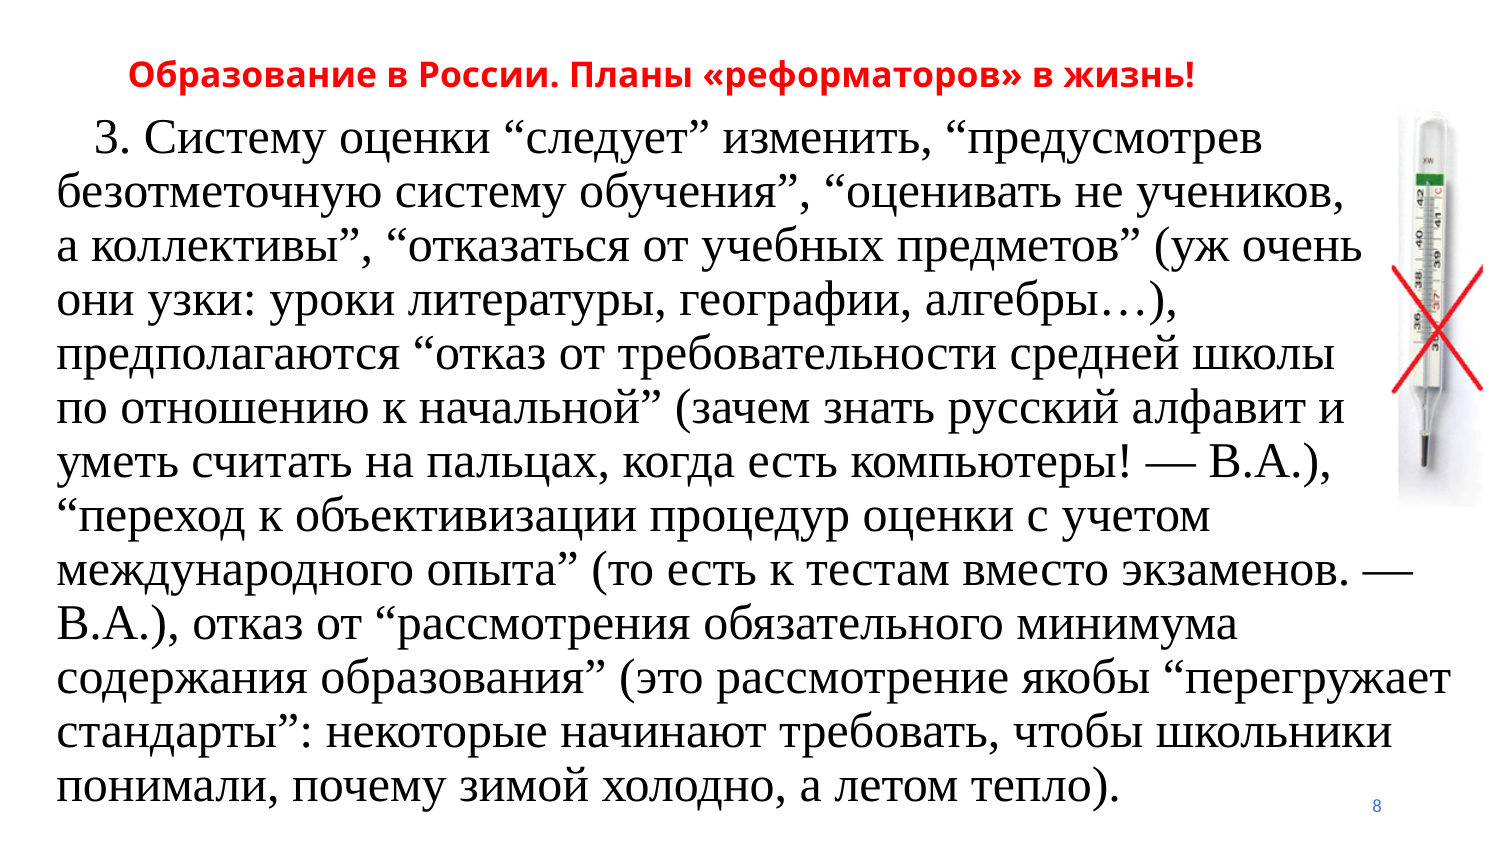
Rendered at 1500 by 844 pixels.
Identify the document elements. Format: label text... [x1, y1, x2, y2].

title Образование в России. Планы «реформаторов» в жизнь! [112, 32, 1376, 102]
picture [1387, 79, 1495, 521]
slide_number 8 [1059, 782, 1397, 827]
subtitle 3. Систему оценки “следует” изменить, “предусмотрев безотметочную систему обучения”, “оценивать не учеников, а коллективы”, “отказаться от учебных предметов” (уж очень они узки: уроки литературы, географии, алгебры…), предполагаются “отказ от требовательности средней школы по отношению к начальной” (зачем знать русский алфавит и уметь считать на пальцах, когда есть компьютеры! — В.А.), “переход к объективизации процедур оценки с учетом международного опыта” (то есть к тестам вместо экзаменов. — В.A.), отказ от “рассмотрения обязательного минимума содержания образования” (это рассмотрение якобы “перегружает стандарты”: некоторые начинают требовать, чтобы школьники понимали, почему зимой холодно, а летом тепло). [41, 102, 1471, 800]
